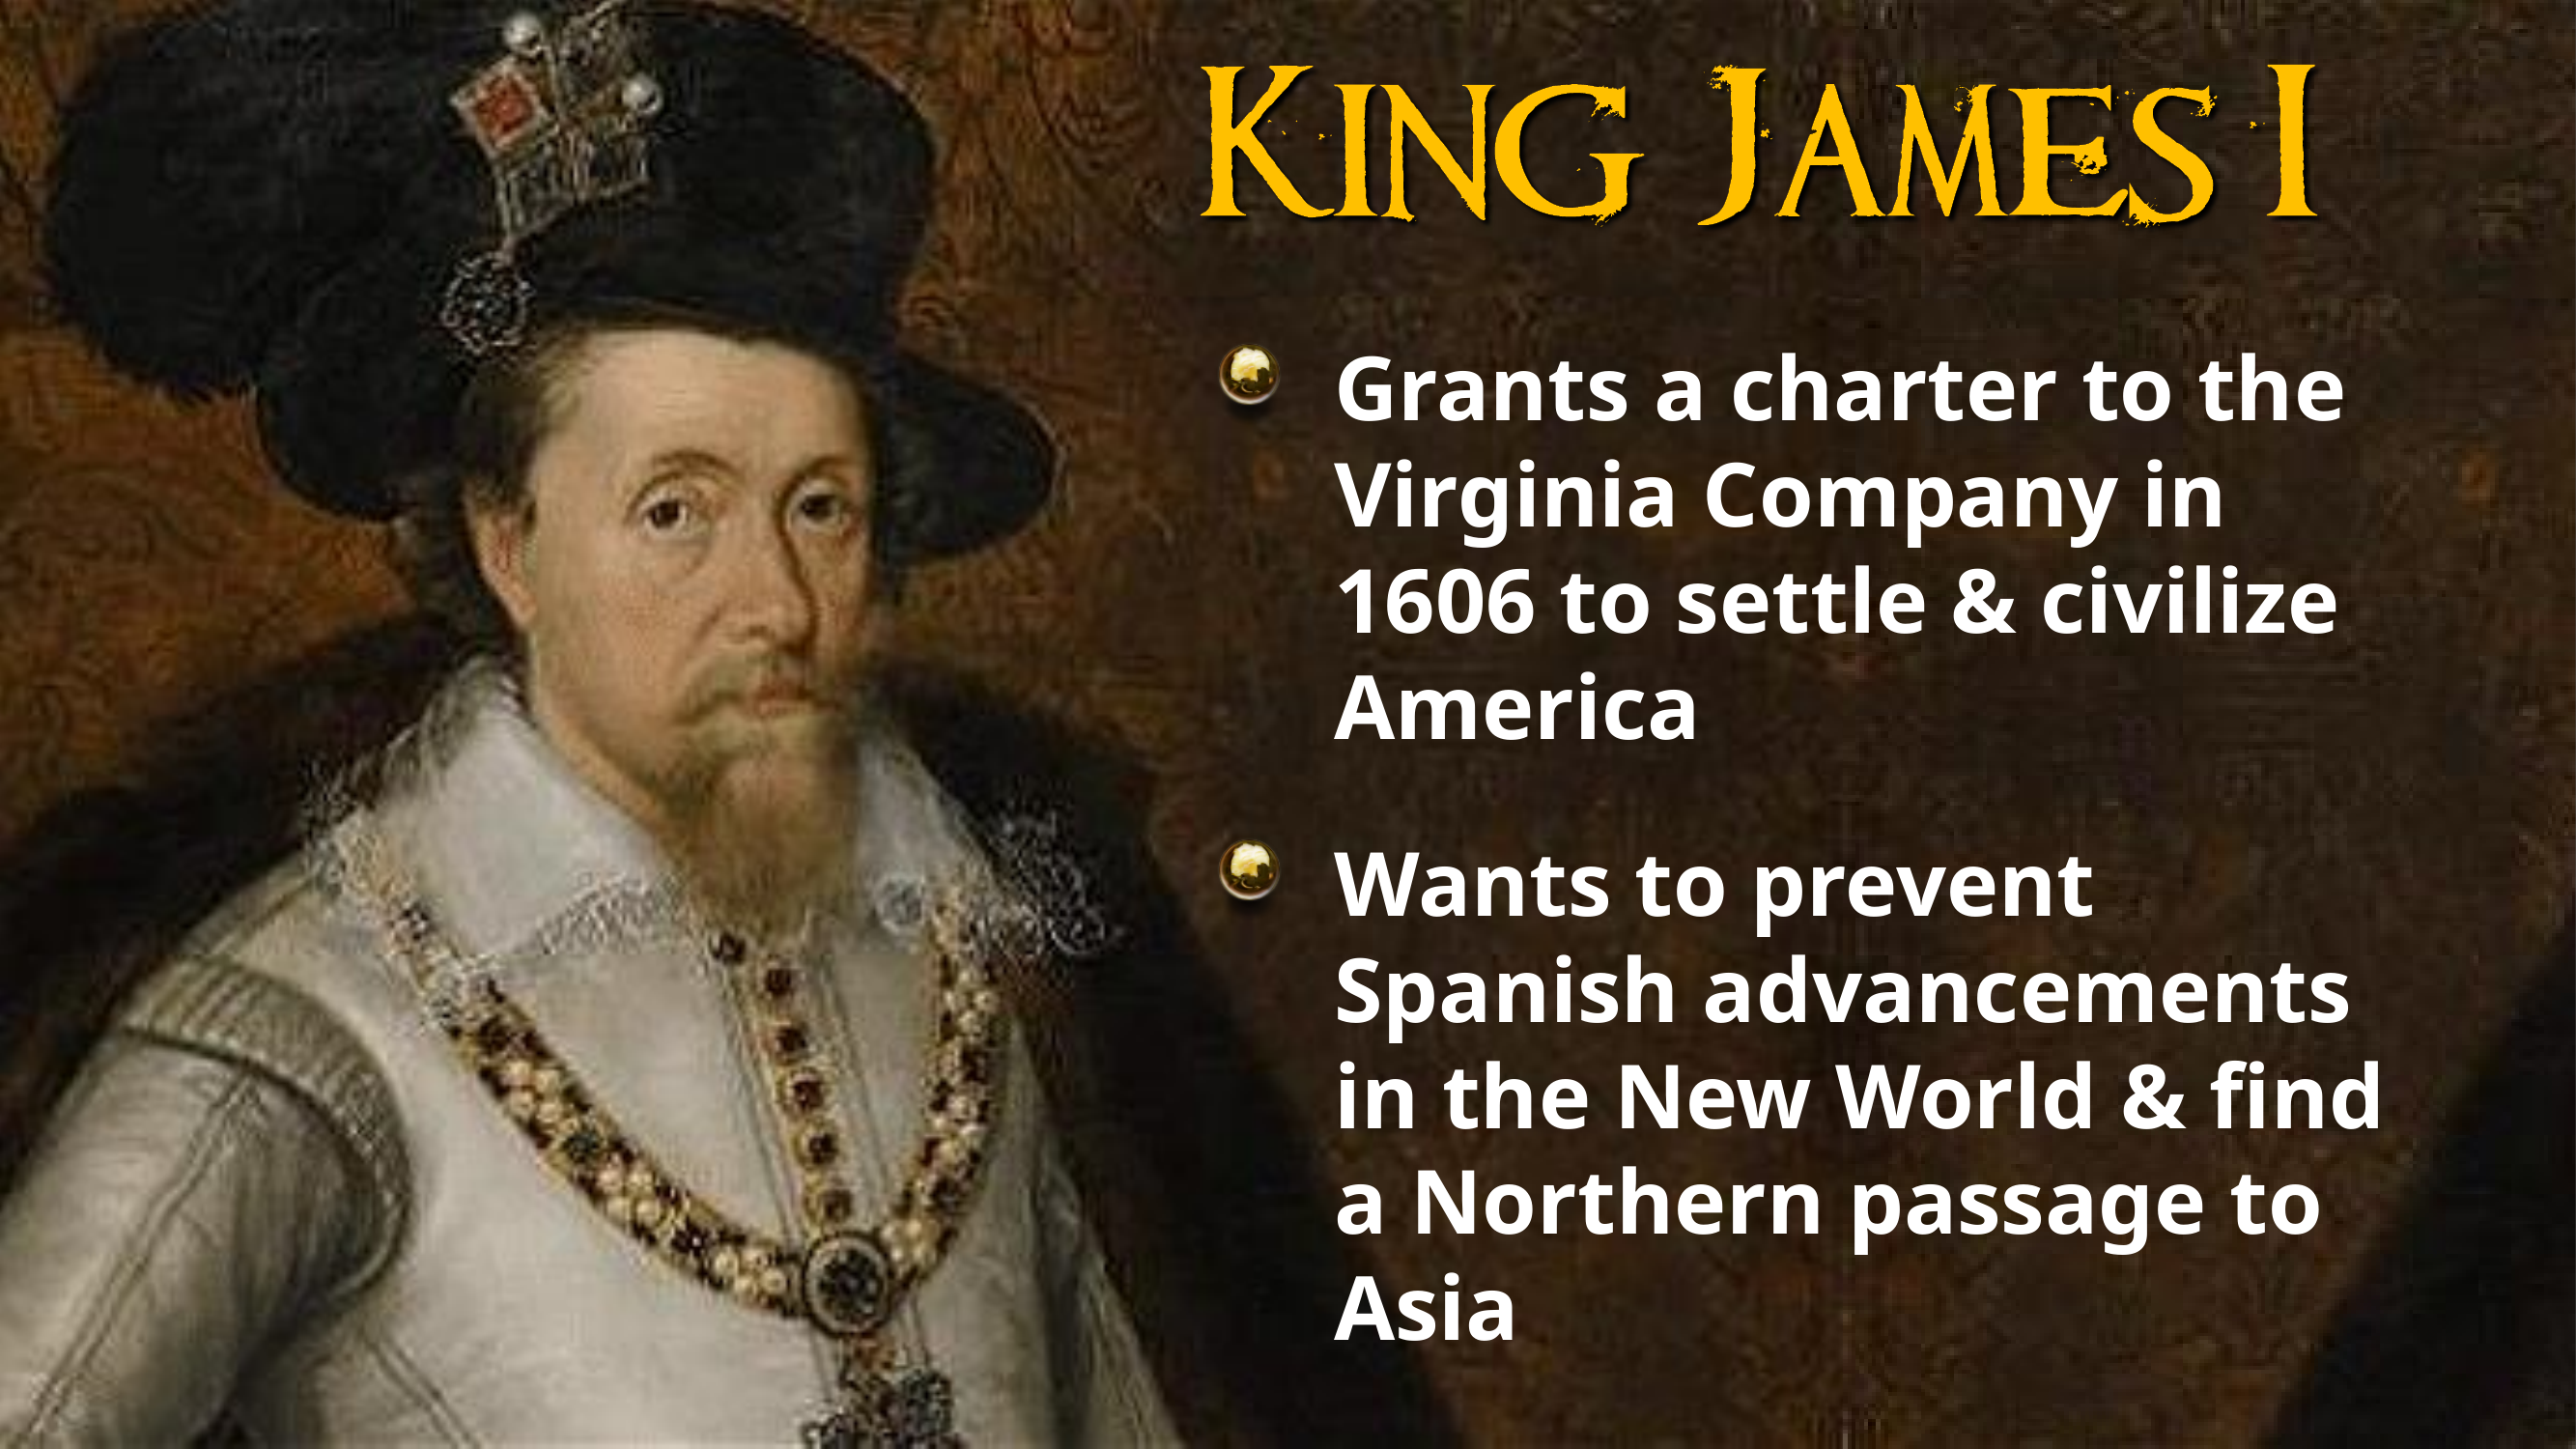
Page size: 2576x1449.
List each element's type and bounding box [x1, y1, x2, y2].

text_box [0, 0, 2576, 1449]
picture [1167, 36, 2387, 242]
